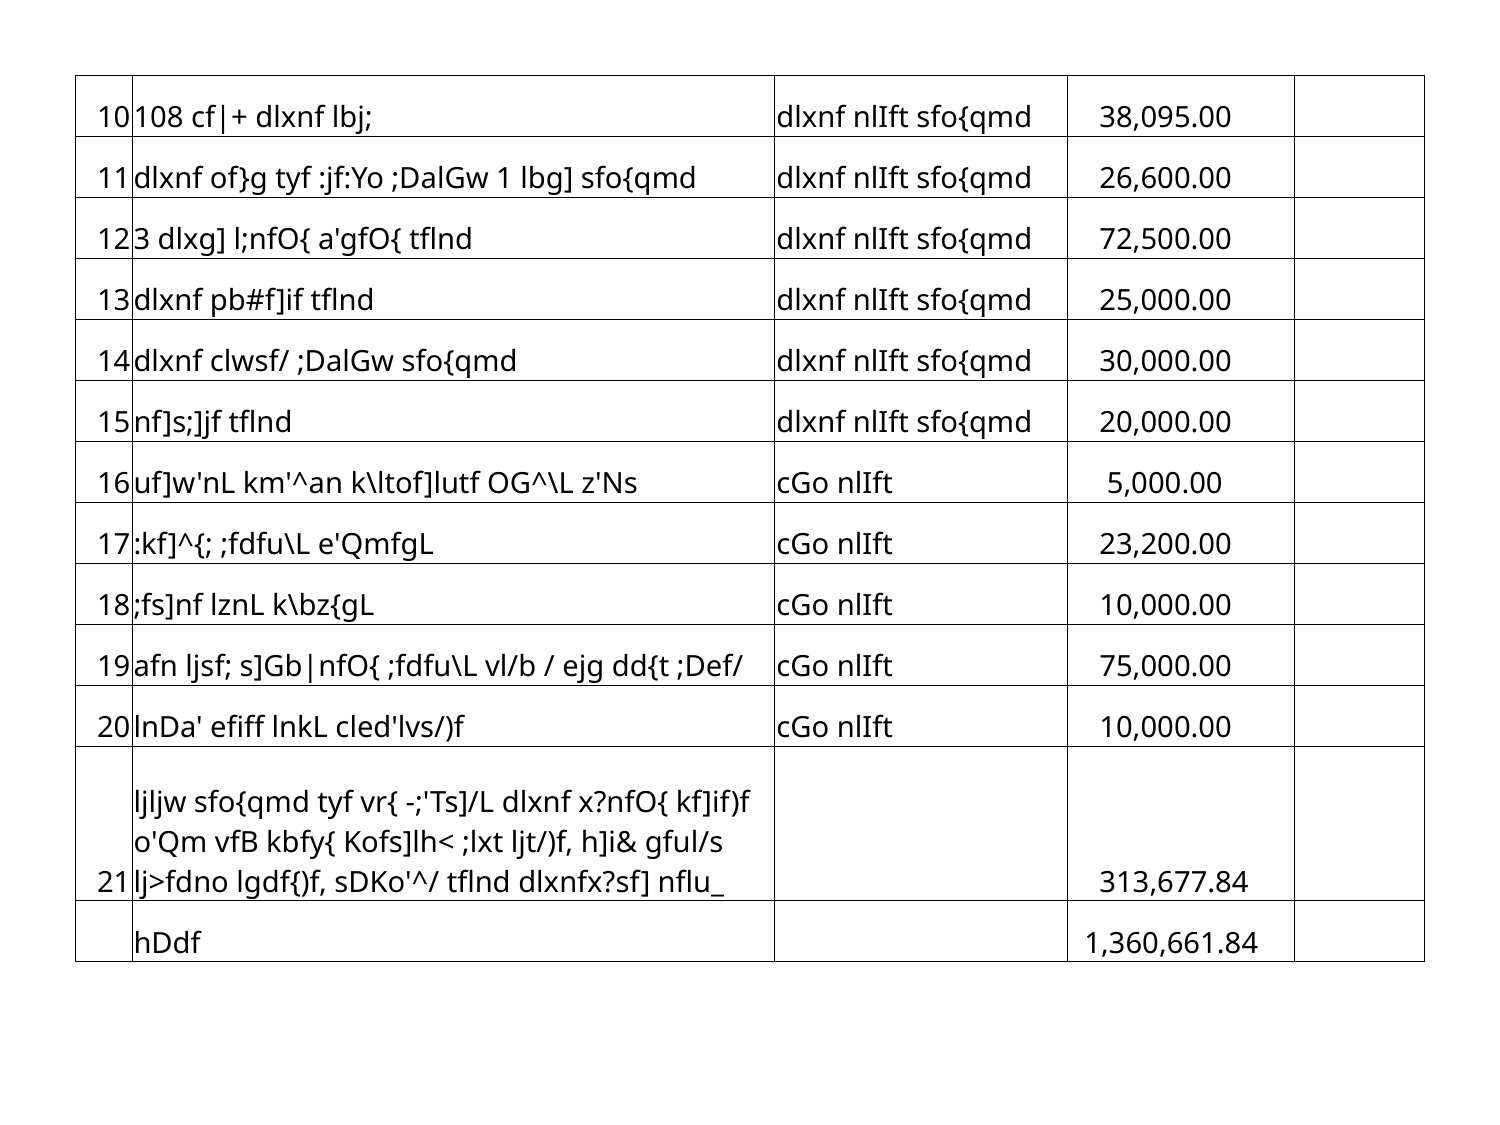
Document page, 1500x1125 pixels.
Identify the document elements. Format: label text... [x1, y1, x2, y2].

table_cell [1295, 564, 1424, 624]
table_cell 13 [76, 259, 132, 319]
table_cell lnDa' efiff lnkL cled'lvs/)f [133, 686, 774, 746]
table_cell dlxnf clwsf/ ;DalGw sfo{qmd [133, 320, 774, 380]
table_cell 17 [76, 503, 132, 563]
table_cell 20,000.00 [1068, 381, 1294, 441]
table_cell 12 [76, 198, 132, 258]
table_cell 72,500.00 [1068, 198, 1294, 258]
table_cell hDdf [133, 901, 774, 961]
table_cell :kf]^{; ;fdfu\L e'QmfgL [133, 503, 774, 563]
table_cell [1295, 747, 1424, 900]
table_cell uf]w'nL km'^an k\ltof]lutf OG^\L z'Ns [133, 442, 774, 502]
table_cell 1,360,661.84 [1068, 901, 1294, 961]
table_cell [1295, 625, 1424, 685]
table_cell [775, 901, 1067, 961]
table_cell 23,200.00 [1068, 503, 1294, 563]
table_cell [775, 747, 1067, 900]
table_cell [1295, 259, 1424, 319]
table_cell ljljw sfo{qmd tyf vr{ -;'Ts]/L dlxnf x?nfO{ kf]if)f o'Qm vfB kbfy{ Kofs]lh< ;lxt ljt/)f, h]i& gful/s lj>fdno lgdf{)f, sDKo'^/ tflnd dlxnfx?sf] nflu_ [133, 747, 774, 900]
table_cell nf]s;]jf tflnd [133, 381, 774, 441]
table_header 10 [76, 76, 132, 136]
table_cell dlxnf nlIft sfo{qmd [775, 259, 1067, 319]
table_cell dlxnf nlIft sfo{qmd [775, 320, 1067, 380]
table_cell ;fs]nf lznL k\bz{gL [133, 564, 774, 624]
table_cell 10,000.00 [1068, 686, 1294, 746]
table_cell 75,000.00 [1068, 625, 1294, 685]
table_cell afn ljsf; s]Gb|nfO{ ;fdfu\L vl/b / ejg dd{t ;Def/ [133, 625, 774, 685]
table_cell [1295, 442, 1424, 502]
table_cell [76, 901, 132, 961]
table_cell 20 [76, 686, 132, 746]
table_cell 14 [76, 320, 132, 380]
table_cell 10,000.00 [1068, 564, 1294, 624]
table_cell 15 [76, 381, 132, 441]
table_cell dlxnf nlIft sfo{qmd [775, 381, 1067, 441]
table_cell 18 [76, 564, 132, 624]
table_cell cGo nlIft [775, 503, 1067, 563]
table_cell cGo nlIft [775, 686, 1067, 746]
table_cell 16 [76, 442, 132, 502]
table_cell [1295, 137, 1424, 197]
table_cell [1295, 320, 1424, 380]
table_cell cGo nlIft [775, 625, 1067, 685]
table_cell 313,677.84 [1068, 747, 1294, 900]
table_cell dlxnf nlIft sfo{qmd [775, 137, 1067, 197]
table_header [1295, 76, 1424, 136]
table_cell 3 dlxg] l;nfO{ a'gfO{ tflnd [133, 198, 774, 258]
table_cell cGo nlIft [775, 564, 1067, 624]
table_cell dlxnf pb#f]if tflnd [133, 259, 774, 319]
table_cell [1295, 686, 1424, 746]
table_cell 19 [76, 625, 132, 685]
table_cell 21 [76, 747, 132, 900]
table_cell 11 [76, 137, 132, 197]
table_cell 25,000.00 [1068, 259, 1294, 319]
table_cell [1295, 198, 1424, 258]
table_cell dlxnf of}g tyf :jf:Yo ;DalGw 1 lbg] sfo{qmd [133, 137, 774, 197]
table_header dlxnf nlIft sfo{qmd [775, 76, 1067, 136]
table_cell [1295, 381, 1424, 441]
table_cell cGo nlIft [775, 442, 1067, 502]
table_header 108 cf|+ dlxnf lbj; [133, 76, 774, 136]
table_cell [1295, 503, 1424, 563]
table_header 38,095.00 [1068, 76, 1294, 136]
table_cell dlxnf nlIft sfo{qmd [775, 198, 1067, 258]
table_cell 30,000.00 [1068, 320, 1294, 380]
table_cell [1295, 901, 1424, 961]
table_cell 5,000.00 [1068, 442, 1294, 502]
table_cell 26,600.00 [1068, 137, 1294, 197]
